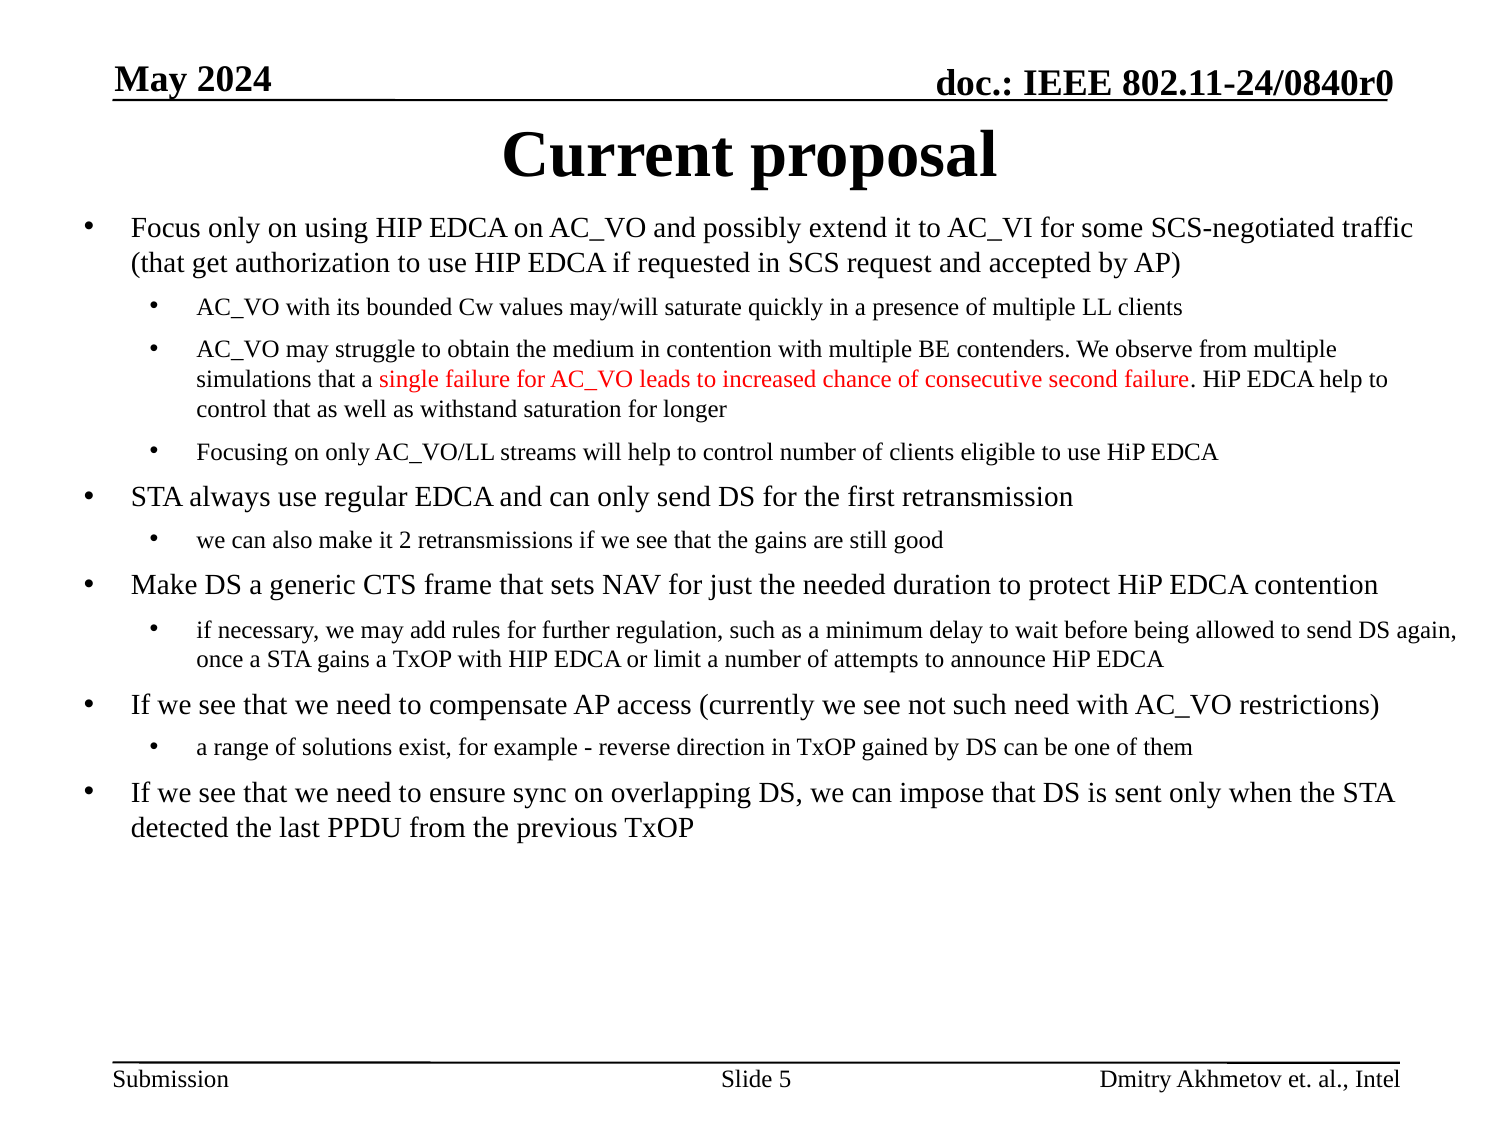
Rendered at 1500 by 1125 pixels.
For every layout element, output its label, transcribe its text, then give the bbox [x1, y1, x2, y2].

list Focus only on using HIP EDCA on AC_VO and possibly extend it to AC_VI for some SCS-negotiated traffic (that get authorization to use HIP EDCA if requested in SCS request and accepted by AP) AC_VO with its bounded Cw values may/will saturate quickly in a presence of multiple LL clients AC_VO may struggle to obtain the medium in contention with multiple BE contenders. We observe from multiple simulations that a single failure for AC_VO leads to increased chance of consecutive second failure. HiP EDCA help to control that as well as withstand saturation for longer Focusing on only AC_VO/LL streams will help to control number of clients eligible to use HiP EDCA STA always use regular EDCA and can only send DS for the first retransmission we can also make it 2 retransmissions if we see that the gains are still good Make DS a generic CTS frame that sets NAV for just the needed duration to protect HiP EDCA contention if necessary, we may add rules for further regulation, such as a minimum delay to wait before being allowed to send DS again, once a STA gains a TxOP with HIP EDCA or limit a number of attempts to announce HiP EDCA If we see that we need to compensate AP access (currently we see not such need with AC_VO restrictions) a range of solutions exist, for example - reverse direction in TxOP gained by DS can be one of them If we see that we need to ensure sync on overlapping DS, we can impose that DS is sent only when the STA detected the last PPDU from the previous TxOP [49, 200, 1476, 1000]
title Current proposal [112, 112, 1388, 188]
footer Dmitry Akhmetov et. al., Intel [878, 1061, 1402, 1093]
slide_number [114, 54, 423, 100]
slide_number Slide 5 [712, 1061, 800, 1123]
